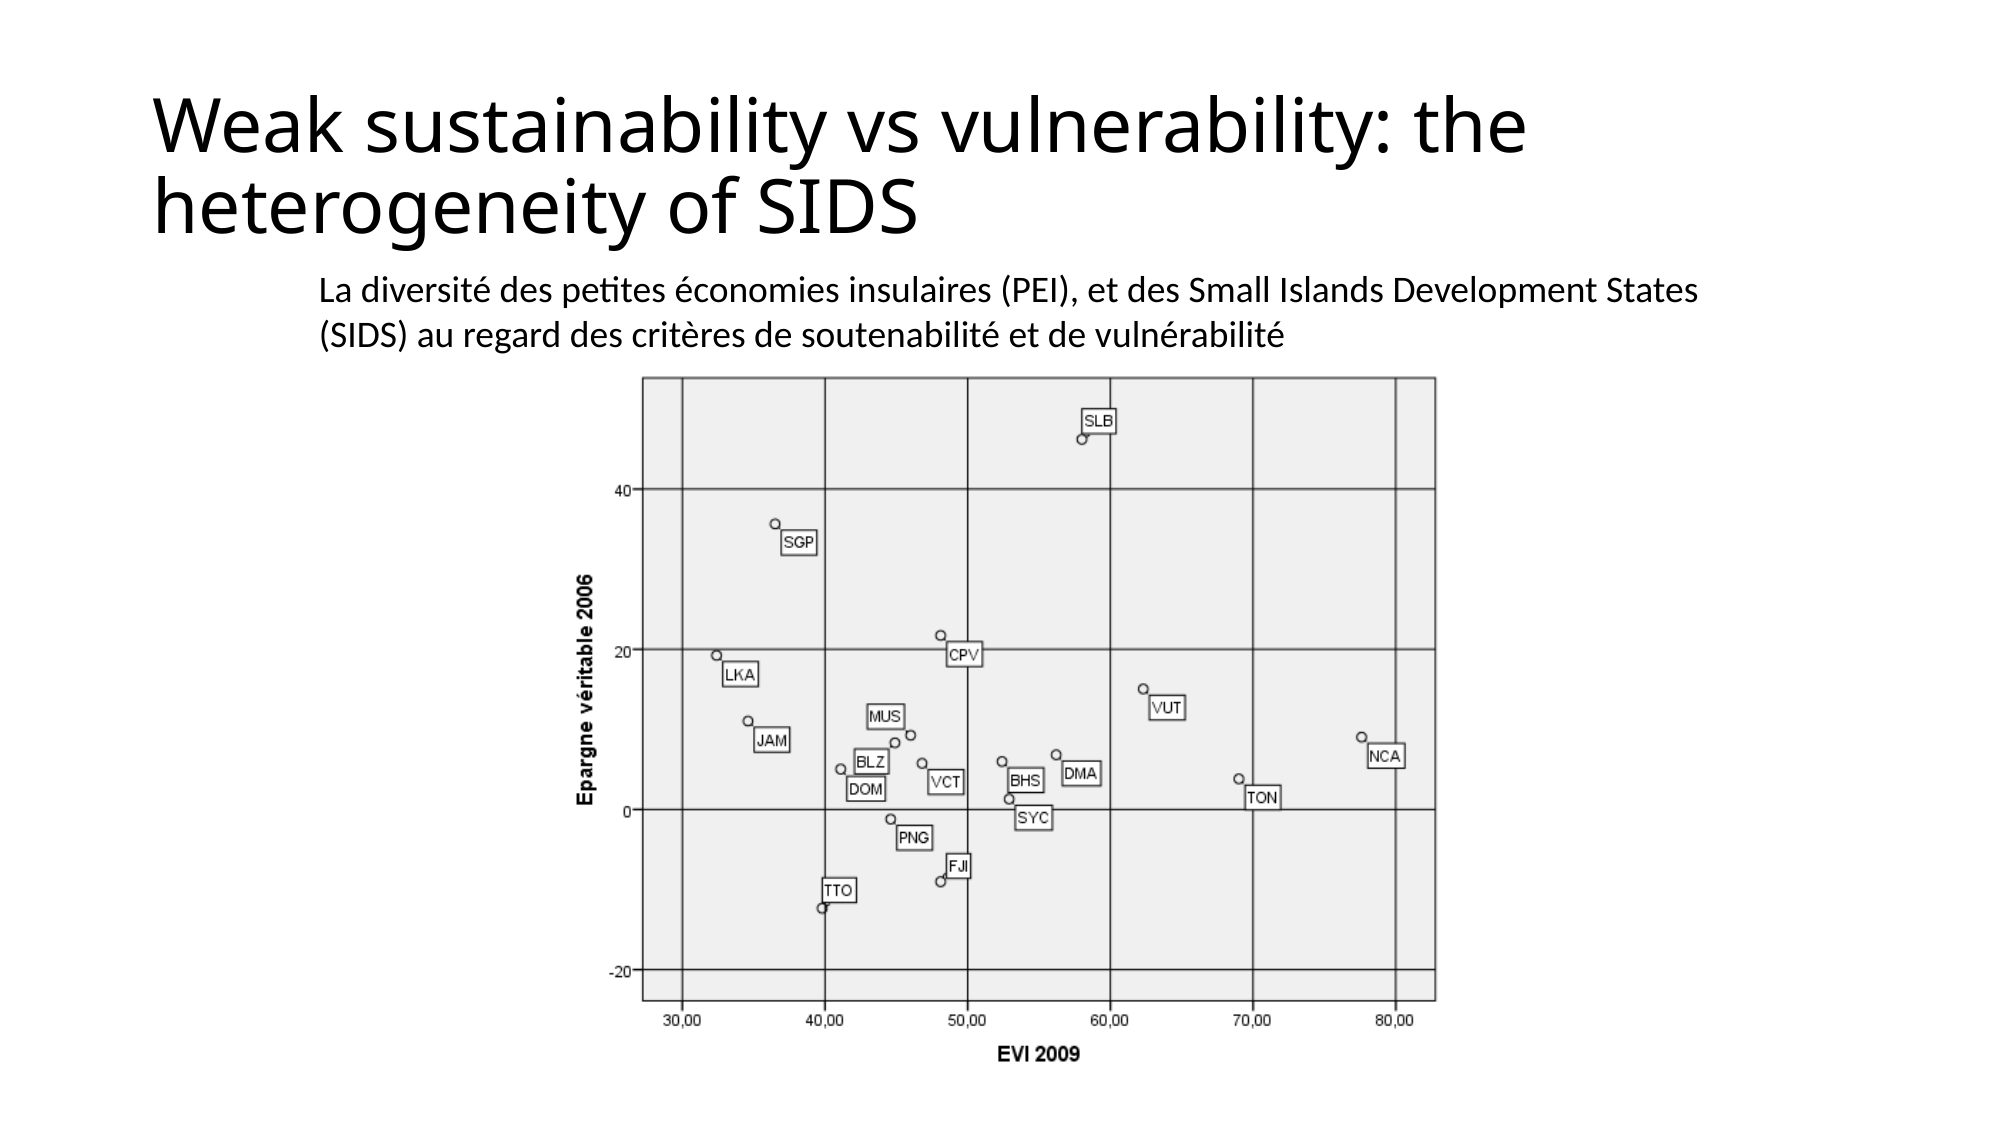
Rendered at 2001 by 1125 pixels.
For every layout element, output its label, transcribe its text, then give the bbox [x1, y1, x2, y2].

text_box La diversité des petites économies insulaires (PEI), et des Small Islands Development States (SIDS) au regard des critères de soutenabilité et de vulnérabilité [304, 257, 1794, 363]
title Weak sustainability vs vulnerability: the heterogeneity of SIDS [137, 59, 1863, 278]
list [554, 371, 1446, 1086]
